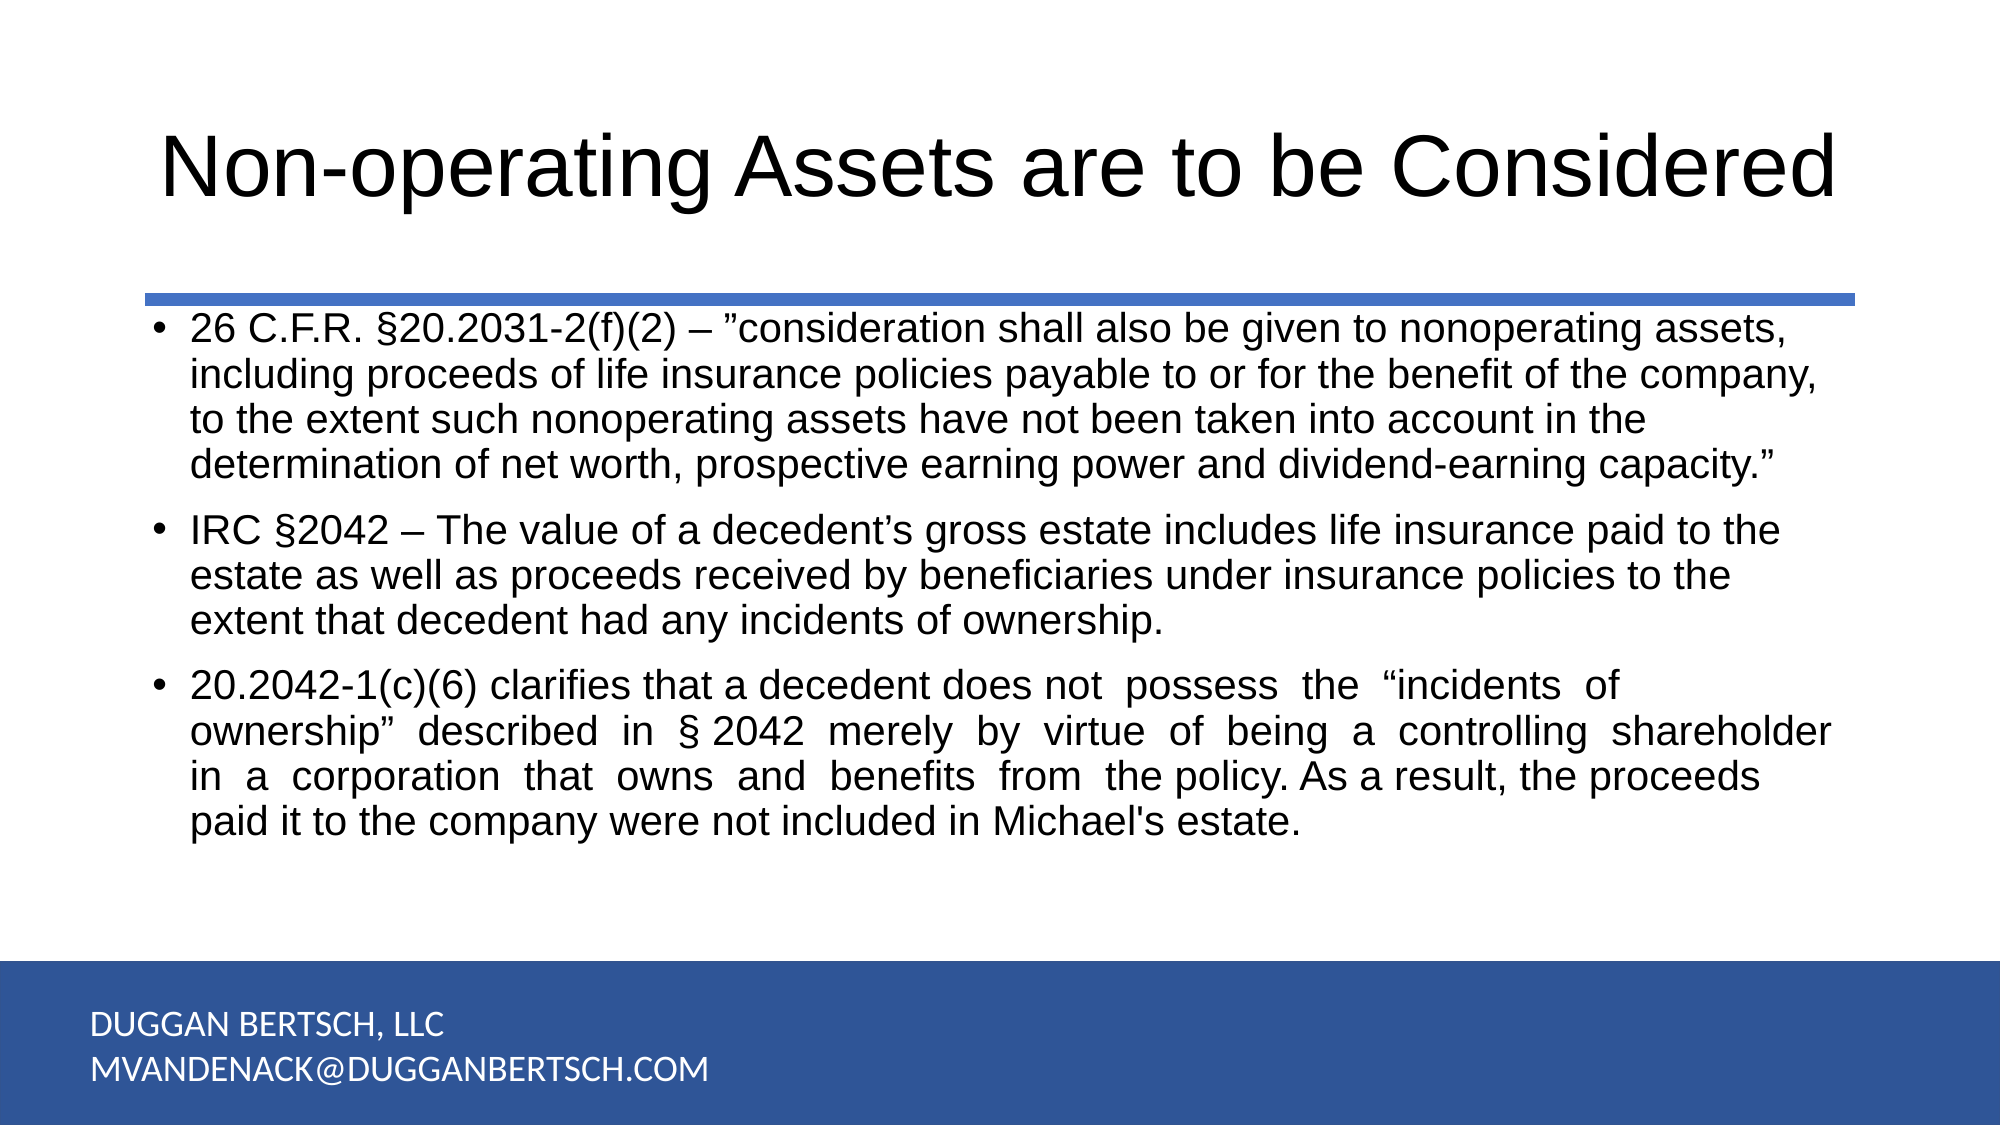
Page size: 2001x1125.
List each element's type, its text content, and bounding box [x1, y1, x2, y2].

text_box DUGGAN BERTSCH, LLC MVANDENACK@DUGGANBERTSCH.COM [0, 961, 2000, 1125]
list 26 C.F.R. §20.2031-2(f)(2) – ”consideration shall also be given to nonoperating assets, including proceeds of life insurance policies payable to or for the benefit of the company, to the extent such nonoperating assets have not been taken into account in the determination of net worth, prospective earning power and dividend-earning capacity.” IRC §2042 – The value of a decedent’s gross estate includes life insurance paid to the estate as well as proceeds received by beneficiaries under insurance policies to the extent that decedent had any incidents of ownership. 20.2042-1(c)(6) clarifies that a decedent does not possess the “incidents of ownership” described in § 2042 merely by virtue of being a controlling shareholder in a corporation that owns and benefits from the policy. As a result, the proceeds paid it to the company were not included in Michael's estate. [137, 299, 1863, 961]
title Non-operating Assets are to be Considered [137, 59, 1863, 278]
